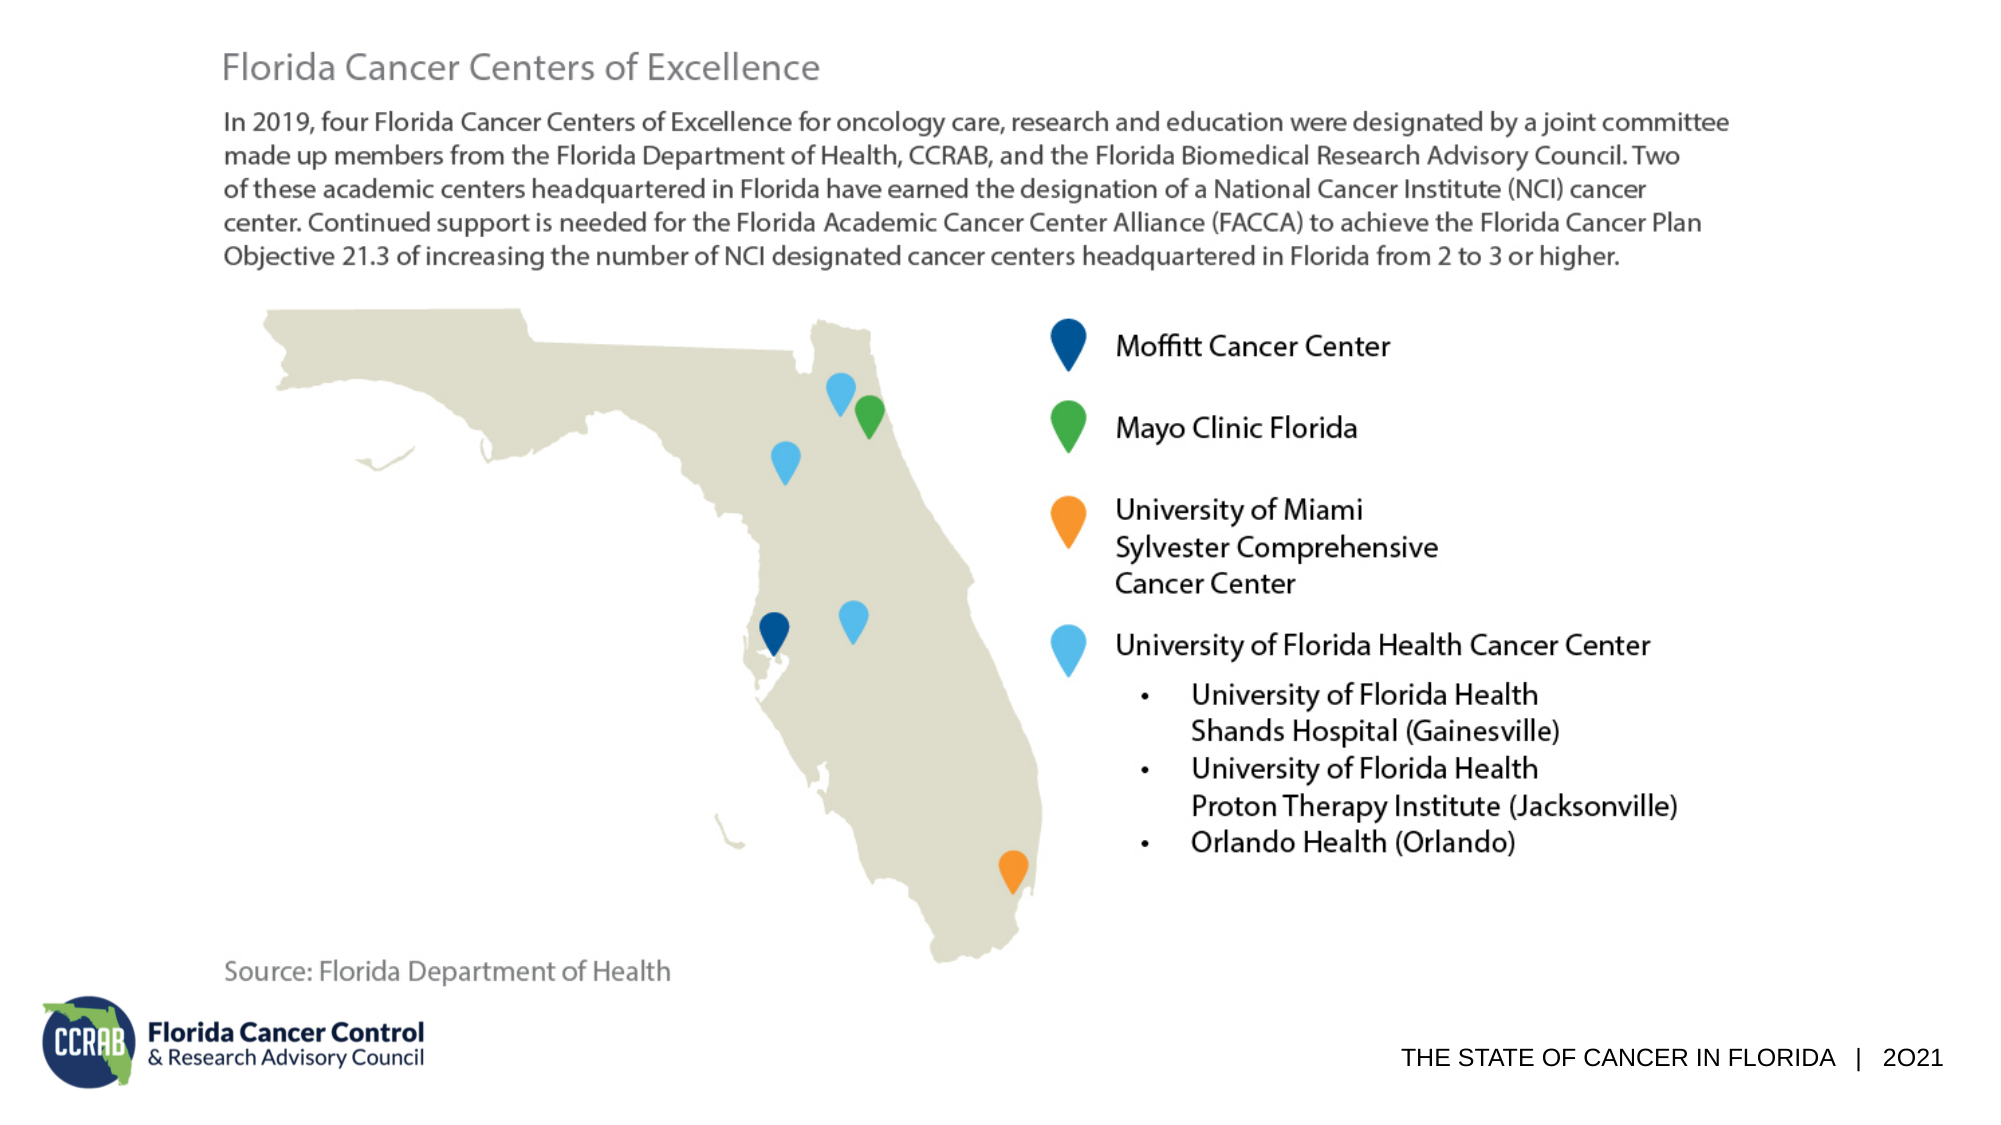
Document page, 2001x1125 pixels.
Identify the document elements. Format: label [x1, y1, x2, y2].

picture [41, 40, 1737, 1103]
